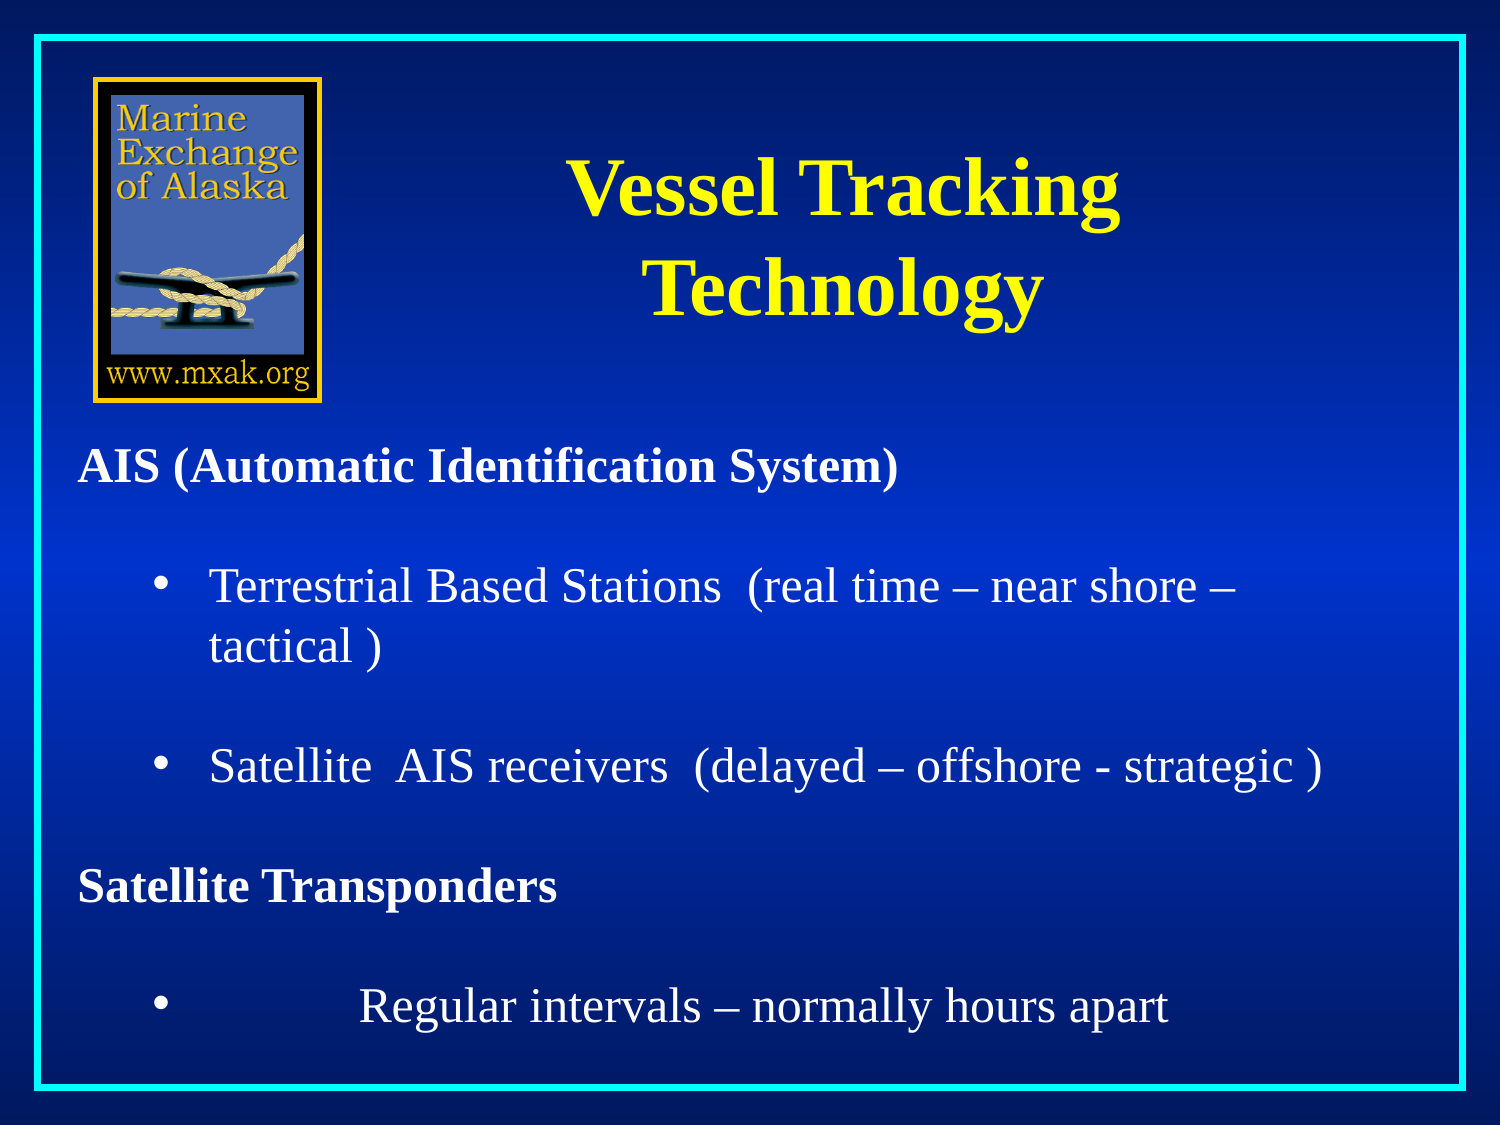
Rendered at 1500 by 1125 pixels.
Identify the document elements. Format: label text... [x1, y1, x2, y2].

picture [97, 81, 318, 399]
text_box [37, 37, 1463, 1088]
text_box AIS (Automatic Identification System) Terrestrial Based Stations (real time – near shore – tactical ) Satellite AIS receivers (delayed – offshore - strategic ) Satellite Transponders Regular intervals – normally hours apart [62, 424, 1438, 1125]
